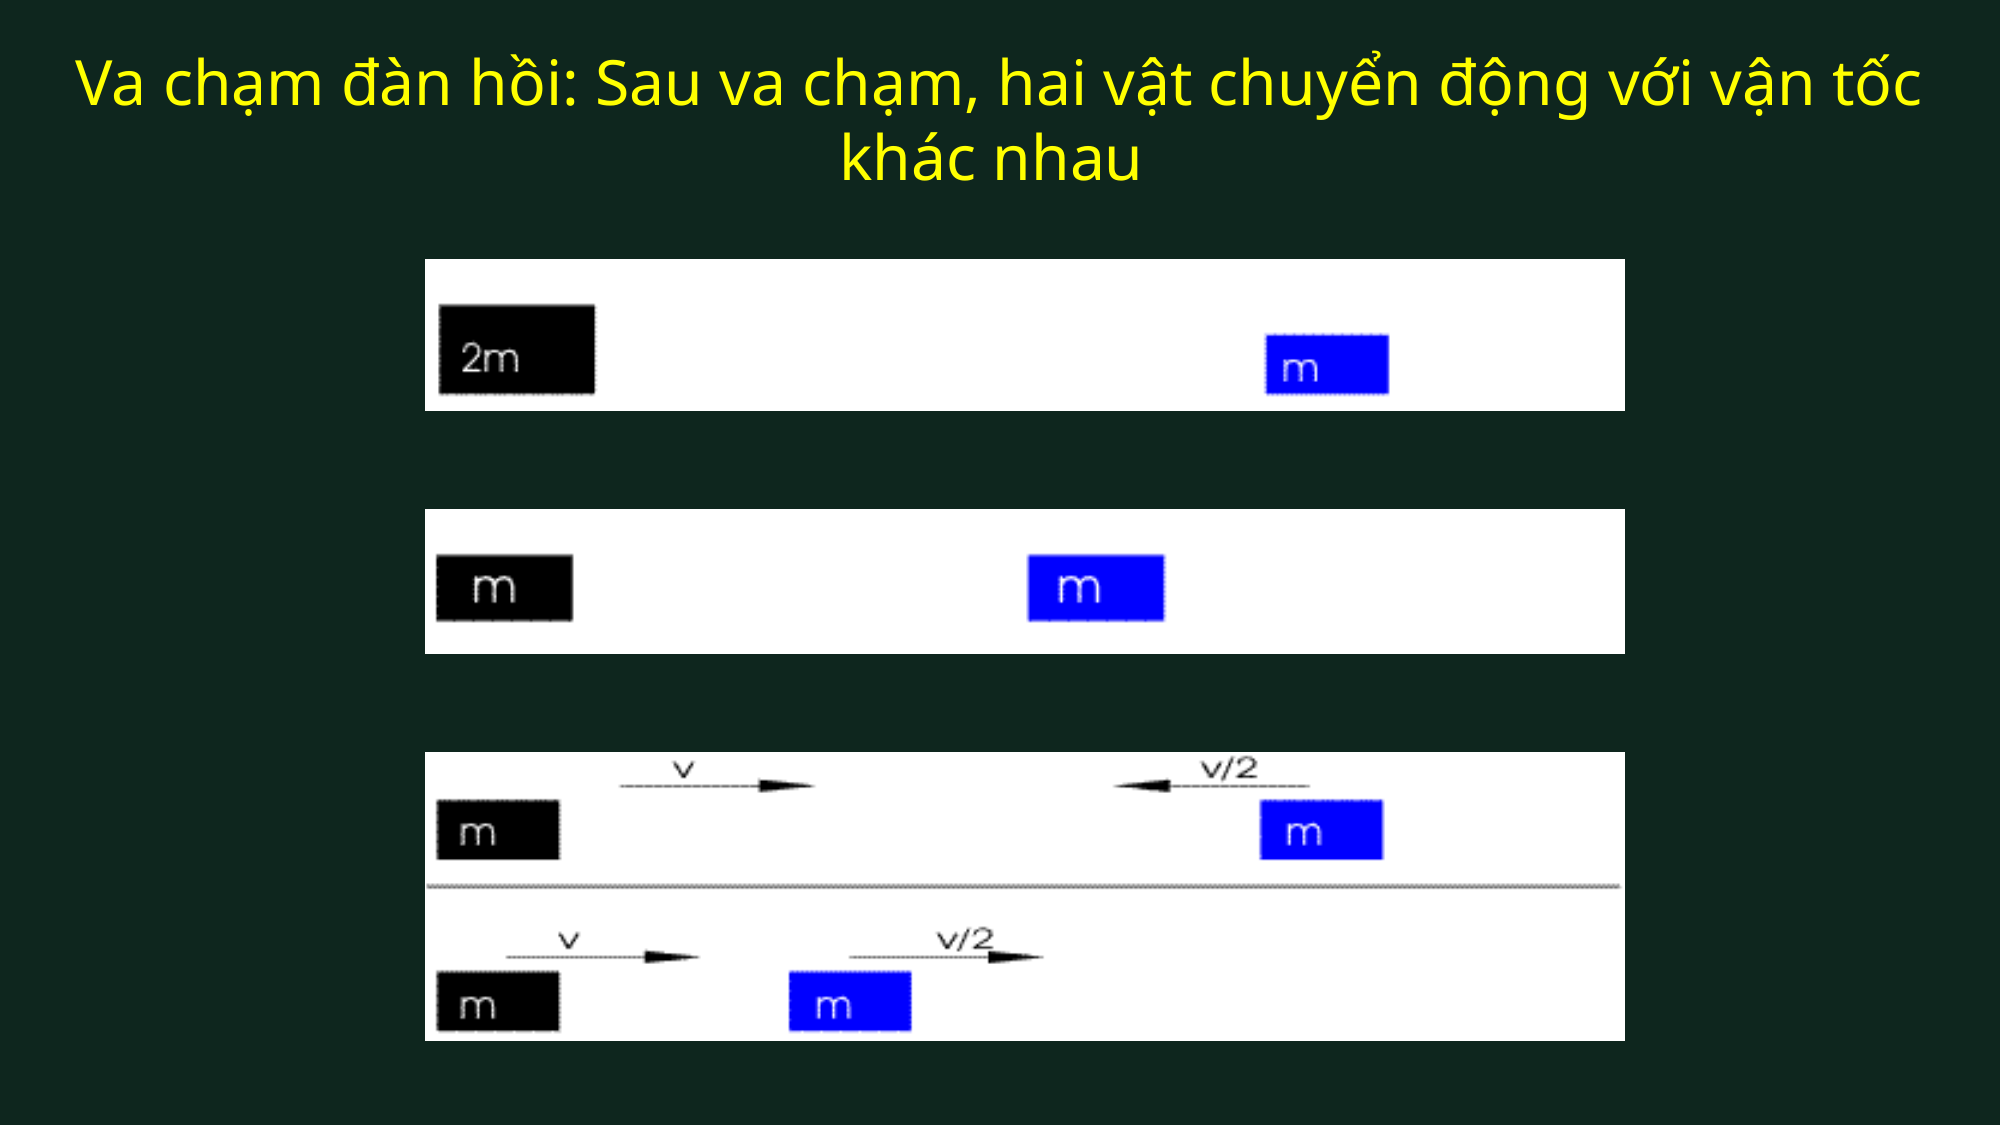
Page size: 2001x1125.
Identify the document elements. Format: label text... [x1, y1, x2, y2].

title Va chạm đàn hồi: Sau va chạm, hai vật chuyển động với vận tốc khác nhau [24, 22, 1975, 129]
picture [424, 751, 1626, 1041]
picture [424, 509, 1626, 654]
picture [424, 258, 1626, 411]
